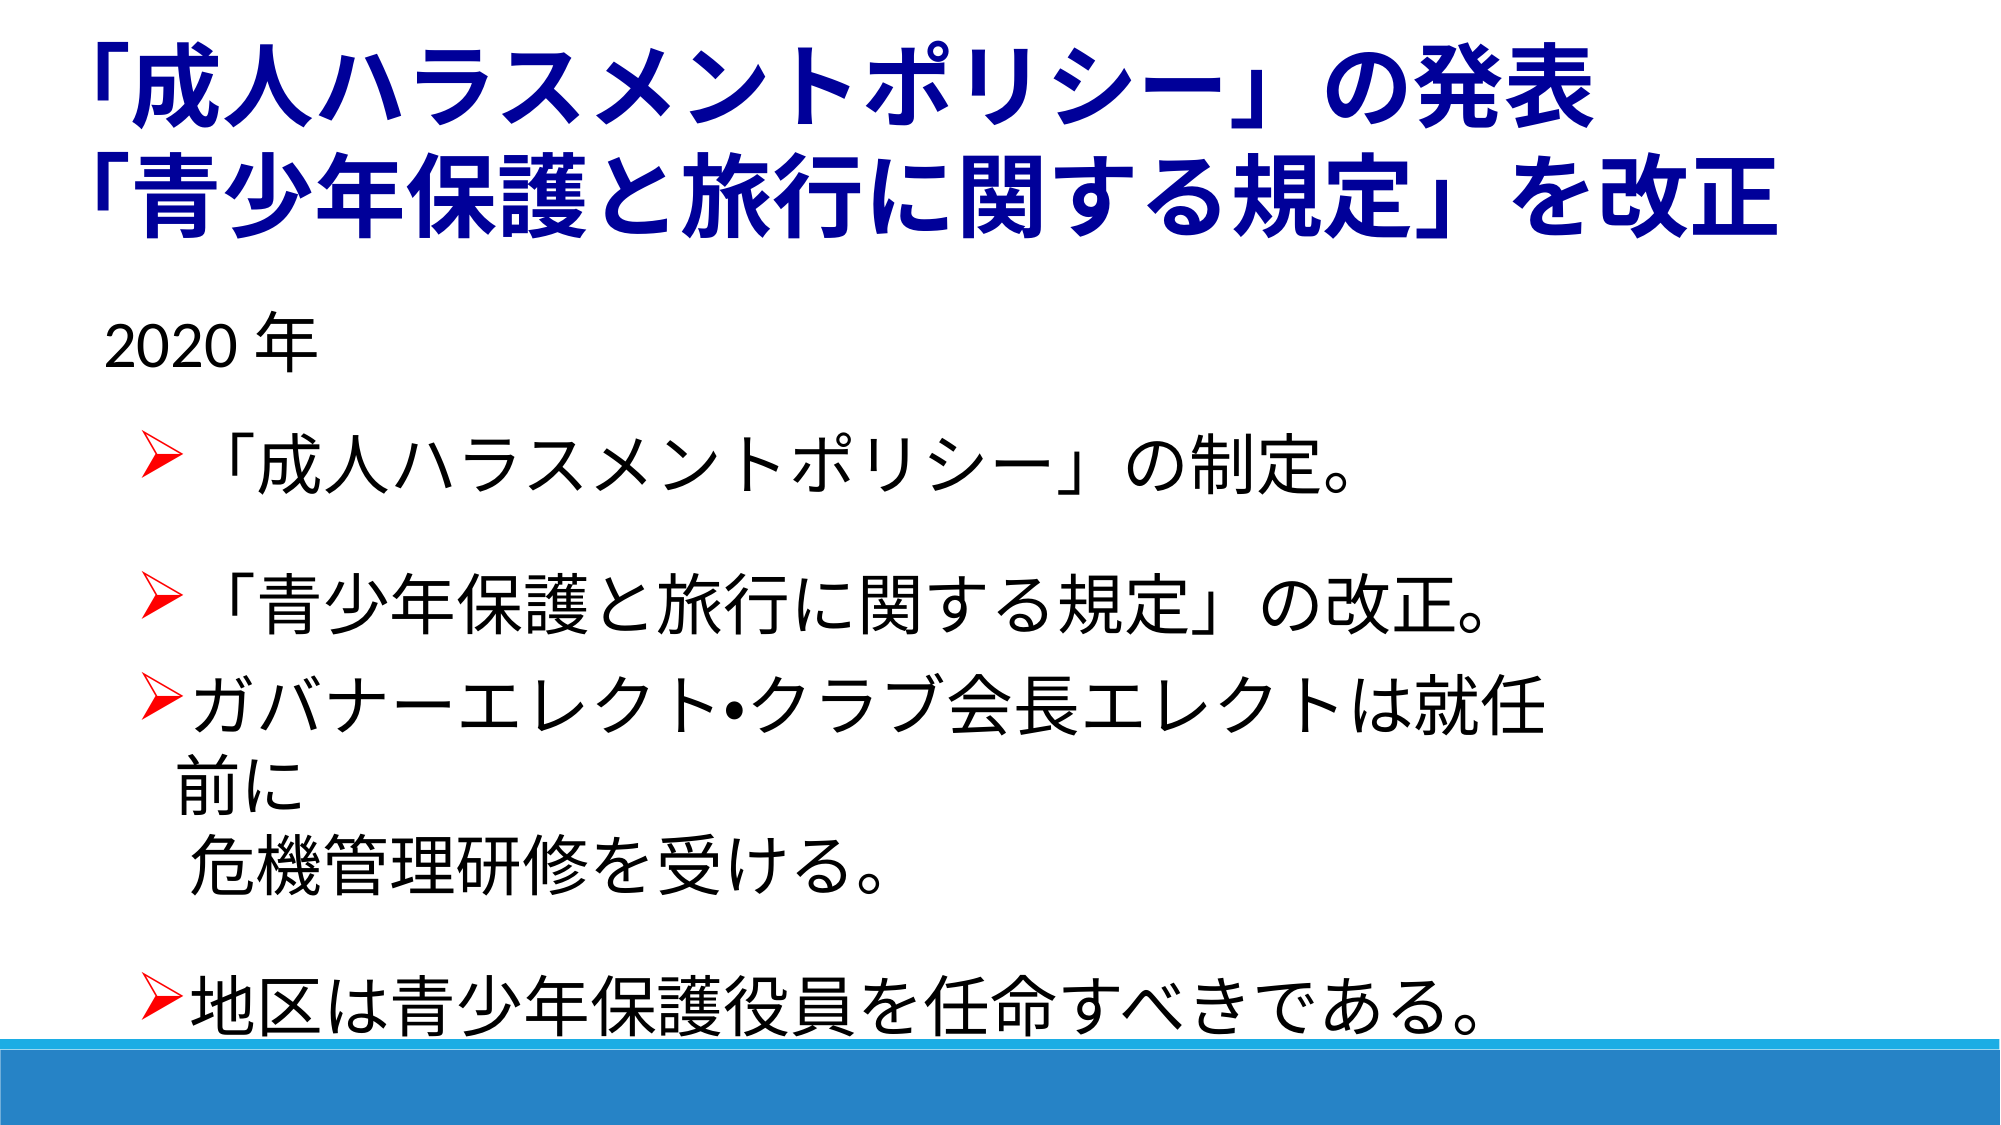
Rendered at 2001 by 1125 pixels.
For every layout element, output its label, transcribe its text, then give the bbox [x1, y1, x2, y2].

text_box 2020年 [88, 293, 412, 389]
text_box 「成人ハラスメントポリシー」の制定。 「青少年保護と旅行に関する規定」の改正。 ガバナーエレクト・クラブ会長エレクトは就任前に 危機管理研修を受ける。 地区は青少年保護役員を任命すべきである。 [121, 374, 1579, 963]
text_box 「成人ハラスメントポリシー」の発表 「青少年保護と旅行に関する規定」を改正 [24, 21, 1798, 257]
